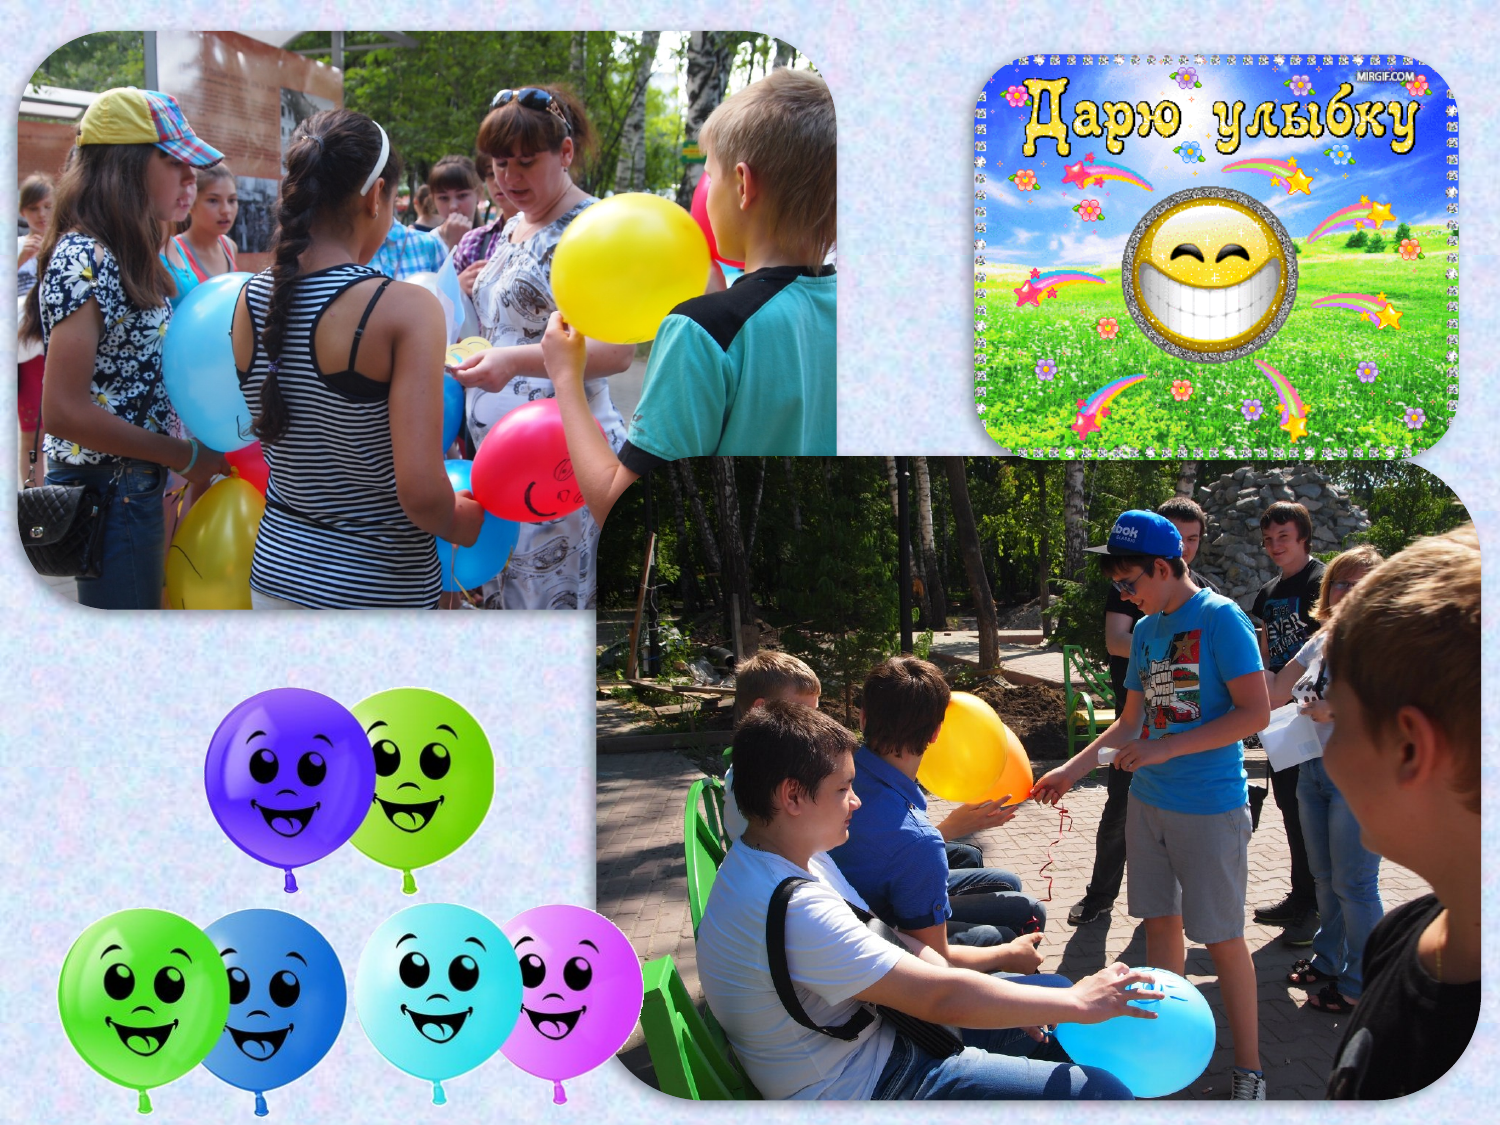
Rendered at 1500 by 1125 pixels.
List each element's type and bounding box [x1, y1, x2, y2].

list [596, 455, 1482, 1101]
picture [974, 54, 1459, 461]
picture [17, 30, 837, 610]
picture [52, 685, 649, 1125]
